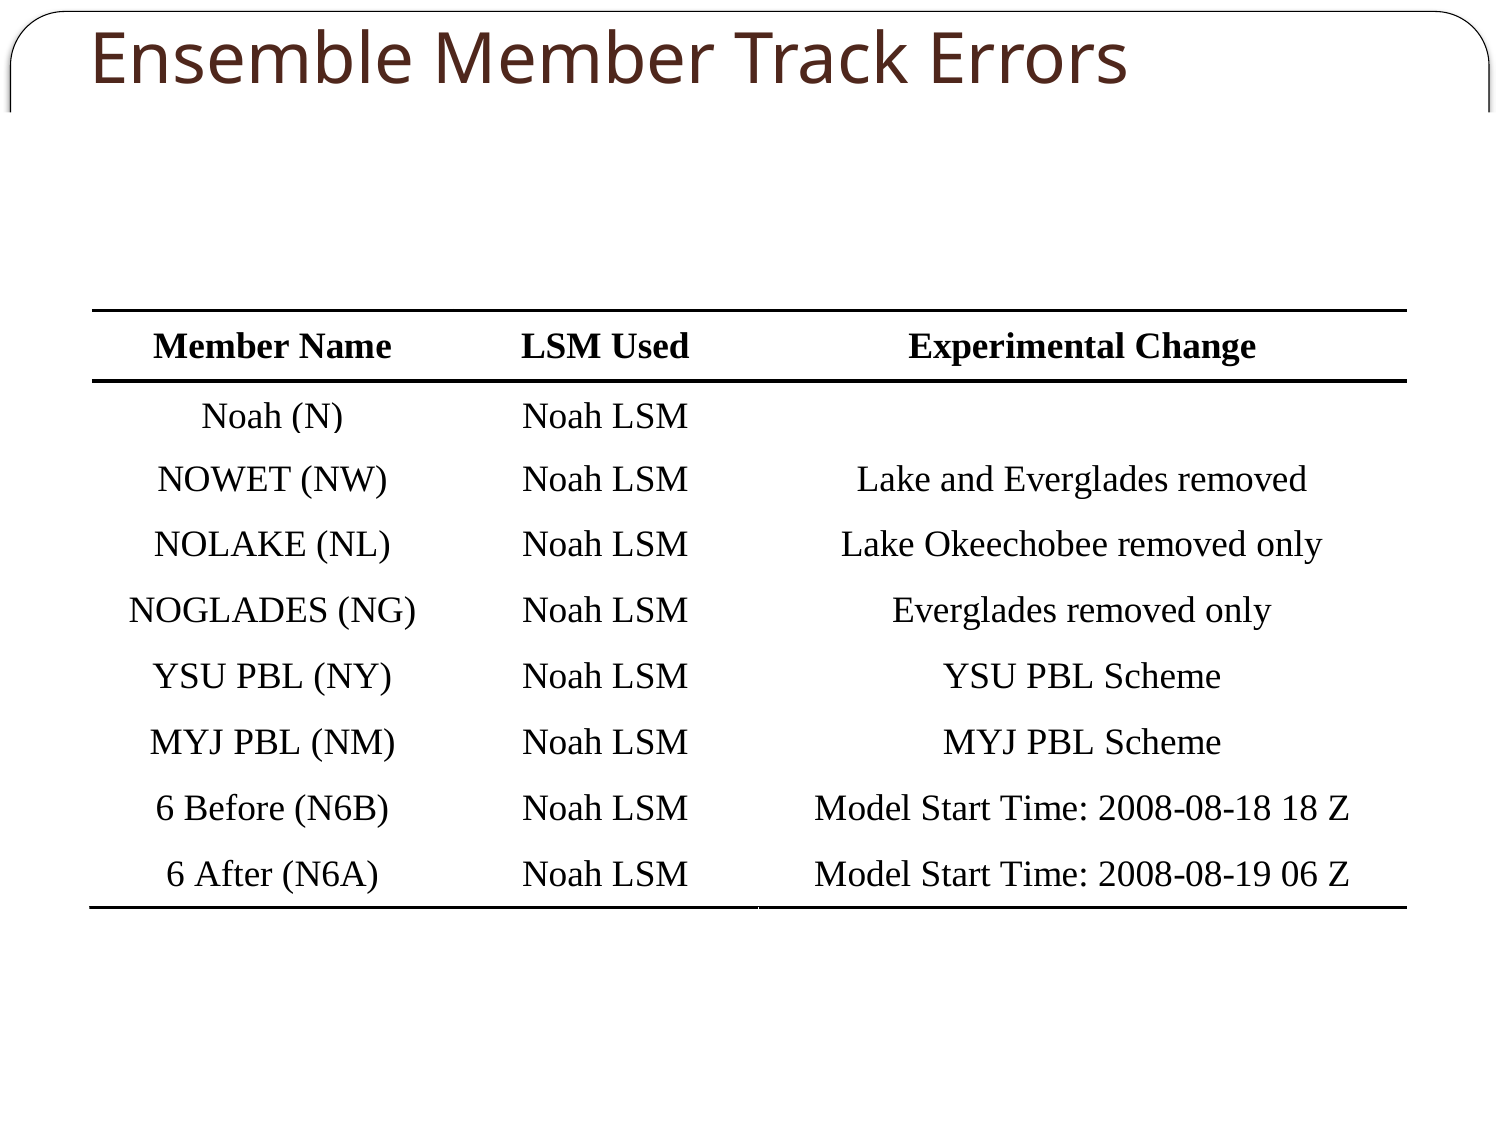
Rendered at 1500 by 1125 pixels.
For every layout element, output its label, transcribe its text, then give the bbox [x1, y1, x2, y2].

title Ensemble Member Track Errors [75, 5, 1425, 111]
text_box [0, 112, 1500, 1125]
